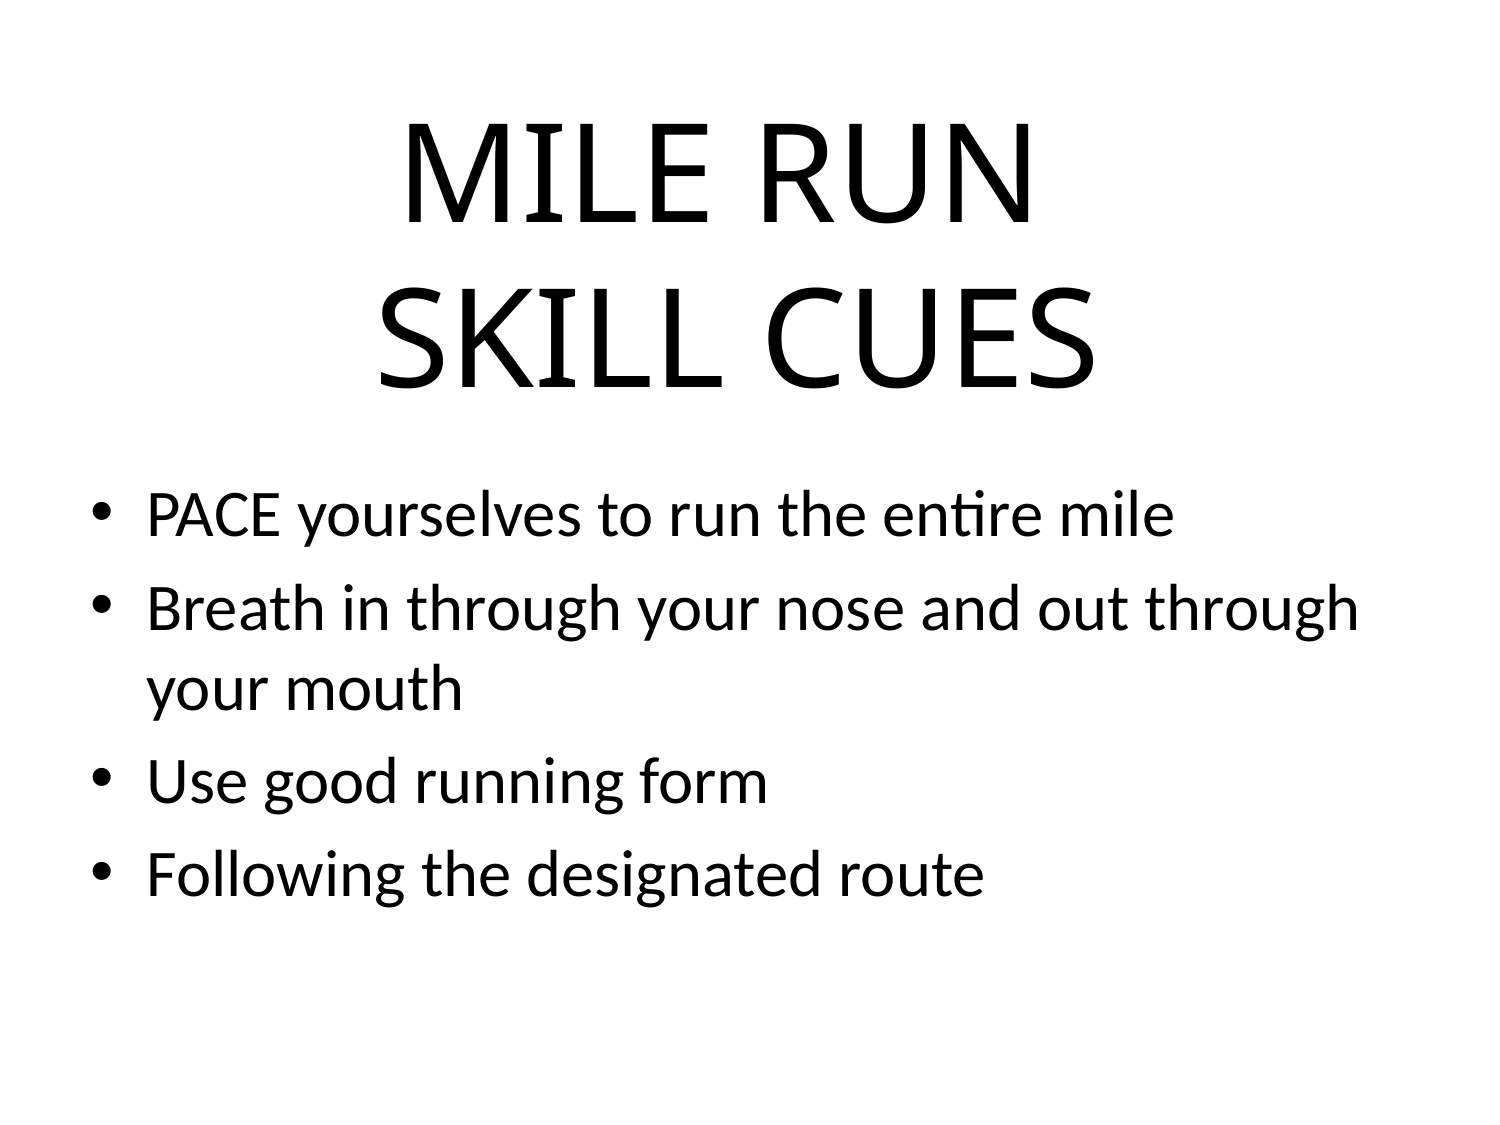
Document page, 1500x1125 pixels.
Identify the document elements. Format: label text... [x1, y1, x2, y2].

list PACE yourselves to run the entire mile Breath in through your nose and out through your mouth Use good running form Following the designated route [75, 462, 1425, 1005]
title MILE RUN SKILL CUES [62, 137, 1413, 363]
